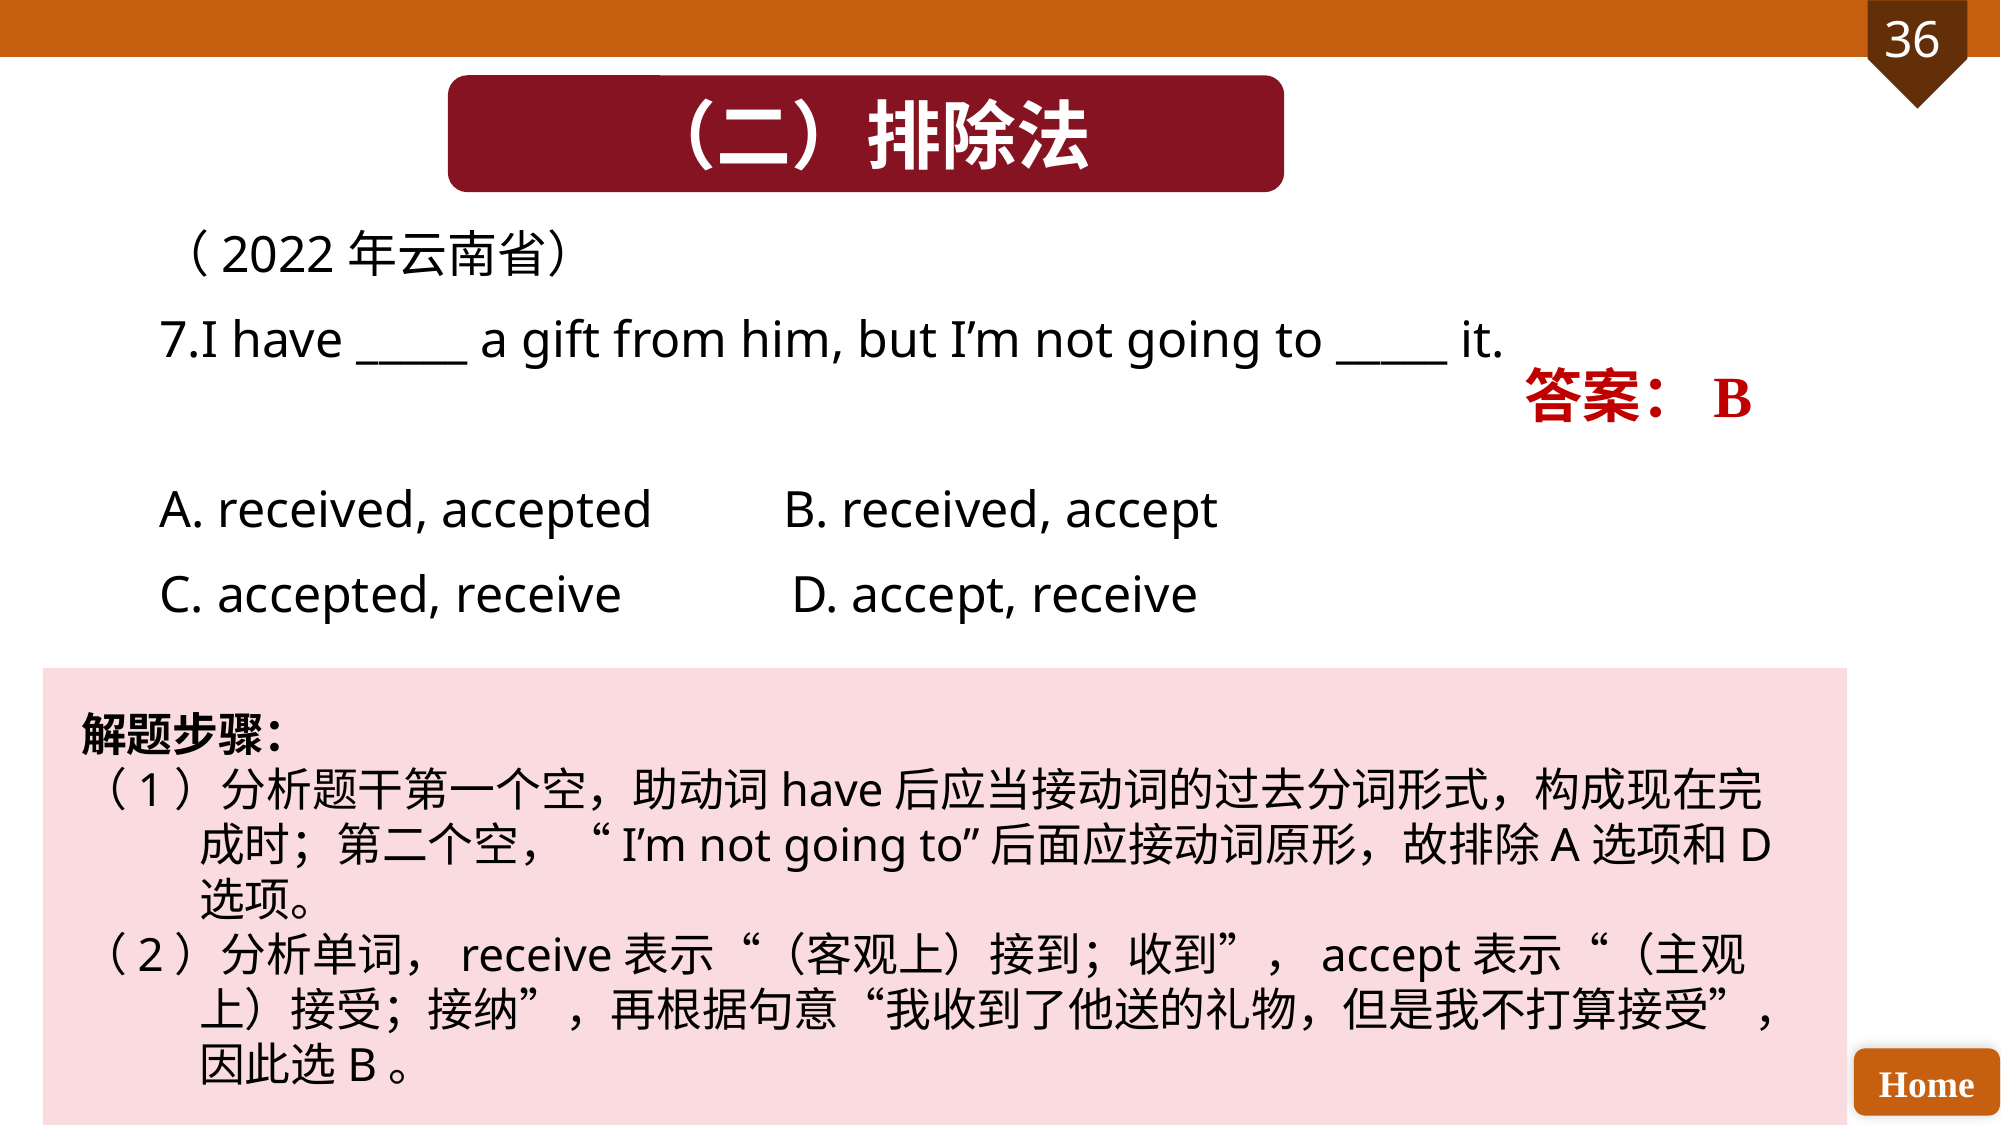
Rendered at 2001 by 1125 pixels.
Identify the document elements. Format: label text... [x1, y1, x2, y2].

text_box 解题步骤： （1）分析题干第一个空，助动词have后应当接动词的过去分词形式，构成现在完成时；第二个空，“I’m not going to”后面应接动词原形，故排除A选项和D选项。 （2）分析单词，receive表示“（客观上）接到；收到”，accept表示“（主观上）接受；接纳”，再根据句意“我收到了他送的礼物，但是我不打算接受”，因此选B。 [66, 698, 1822, 1060]
text_box 答案：B [1509, 351, 1767, 437]
text_box （2022年云南省） 7.I have _____ a gift from him, but I’m not going to _____ it. A. received, accepted B. received, accept C. accepted, receive D. accept, receive [144, 215, 1981, 630]
text_box [42, 667, 1848, 1125]
text_box （二）排除法 [446, 74, 1286, 194]
